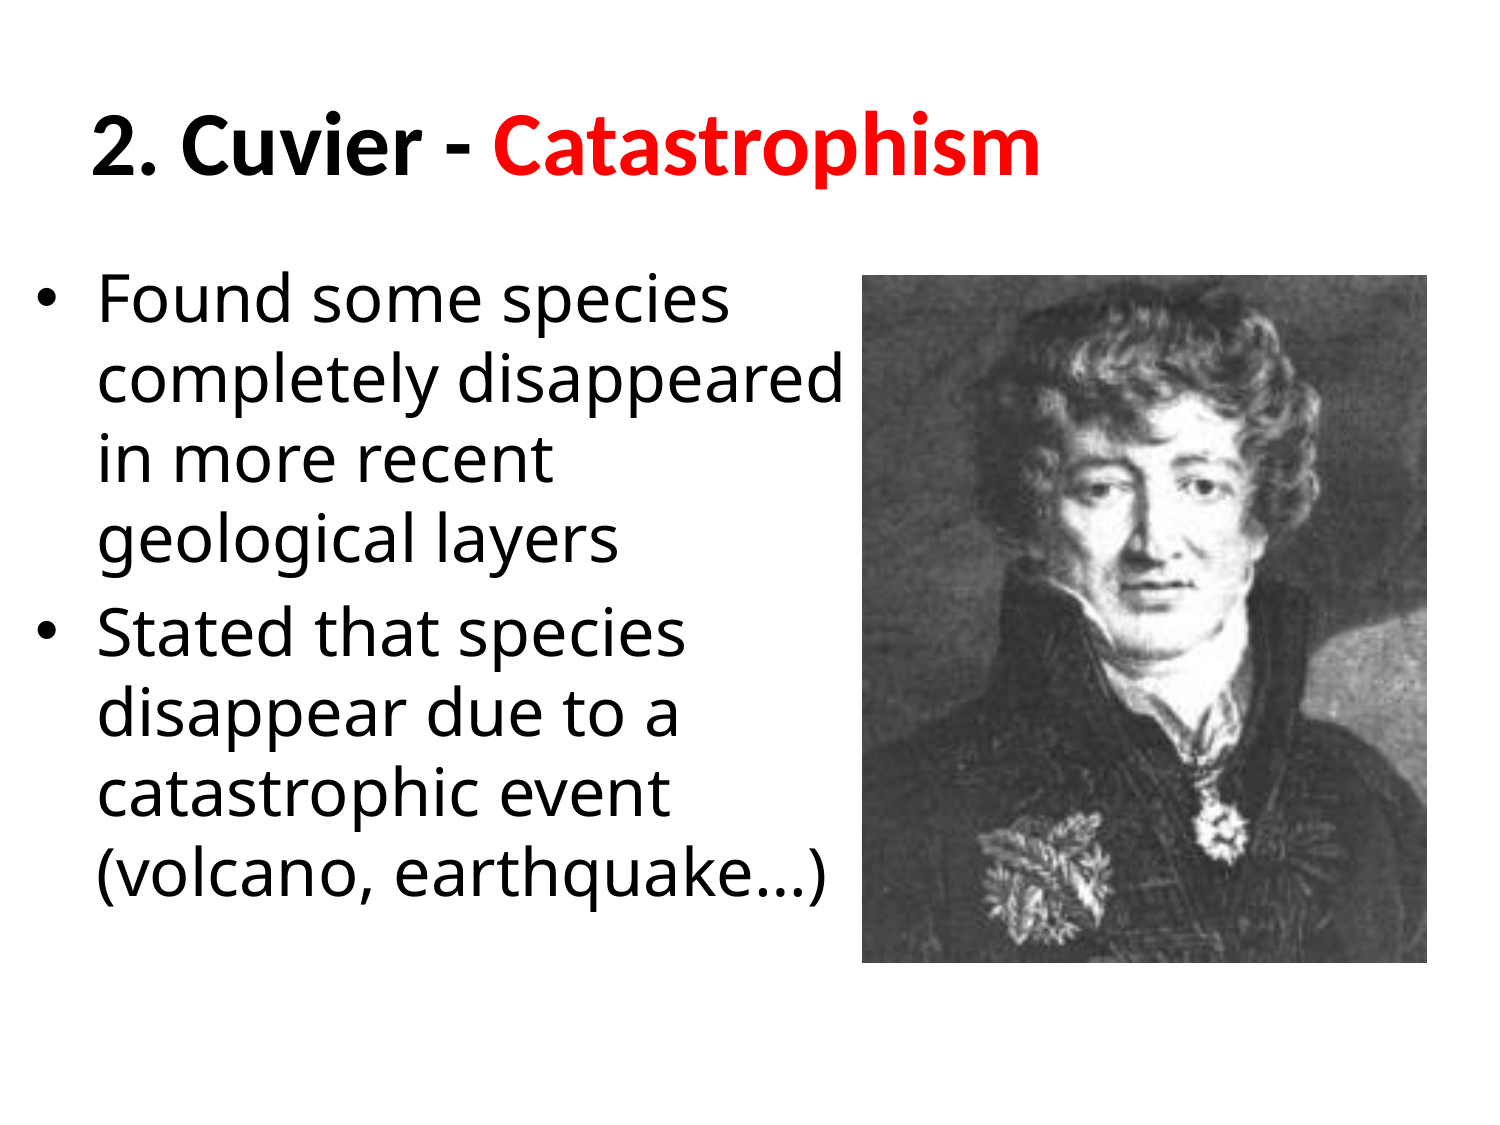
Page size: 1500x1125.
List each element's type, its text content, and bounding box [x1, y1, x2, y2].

title 2. Cuvier - Catastrophism [75, 45, 1425, 233]
picture [862, 275, 1427, 964]
list Found some species completely disappeared in more recent geological layers Stated that species disappear due to a catastrophic event (volcano, earthquake…) [20, 248, 863, 1000]
